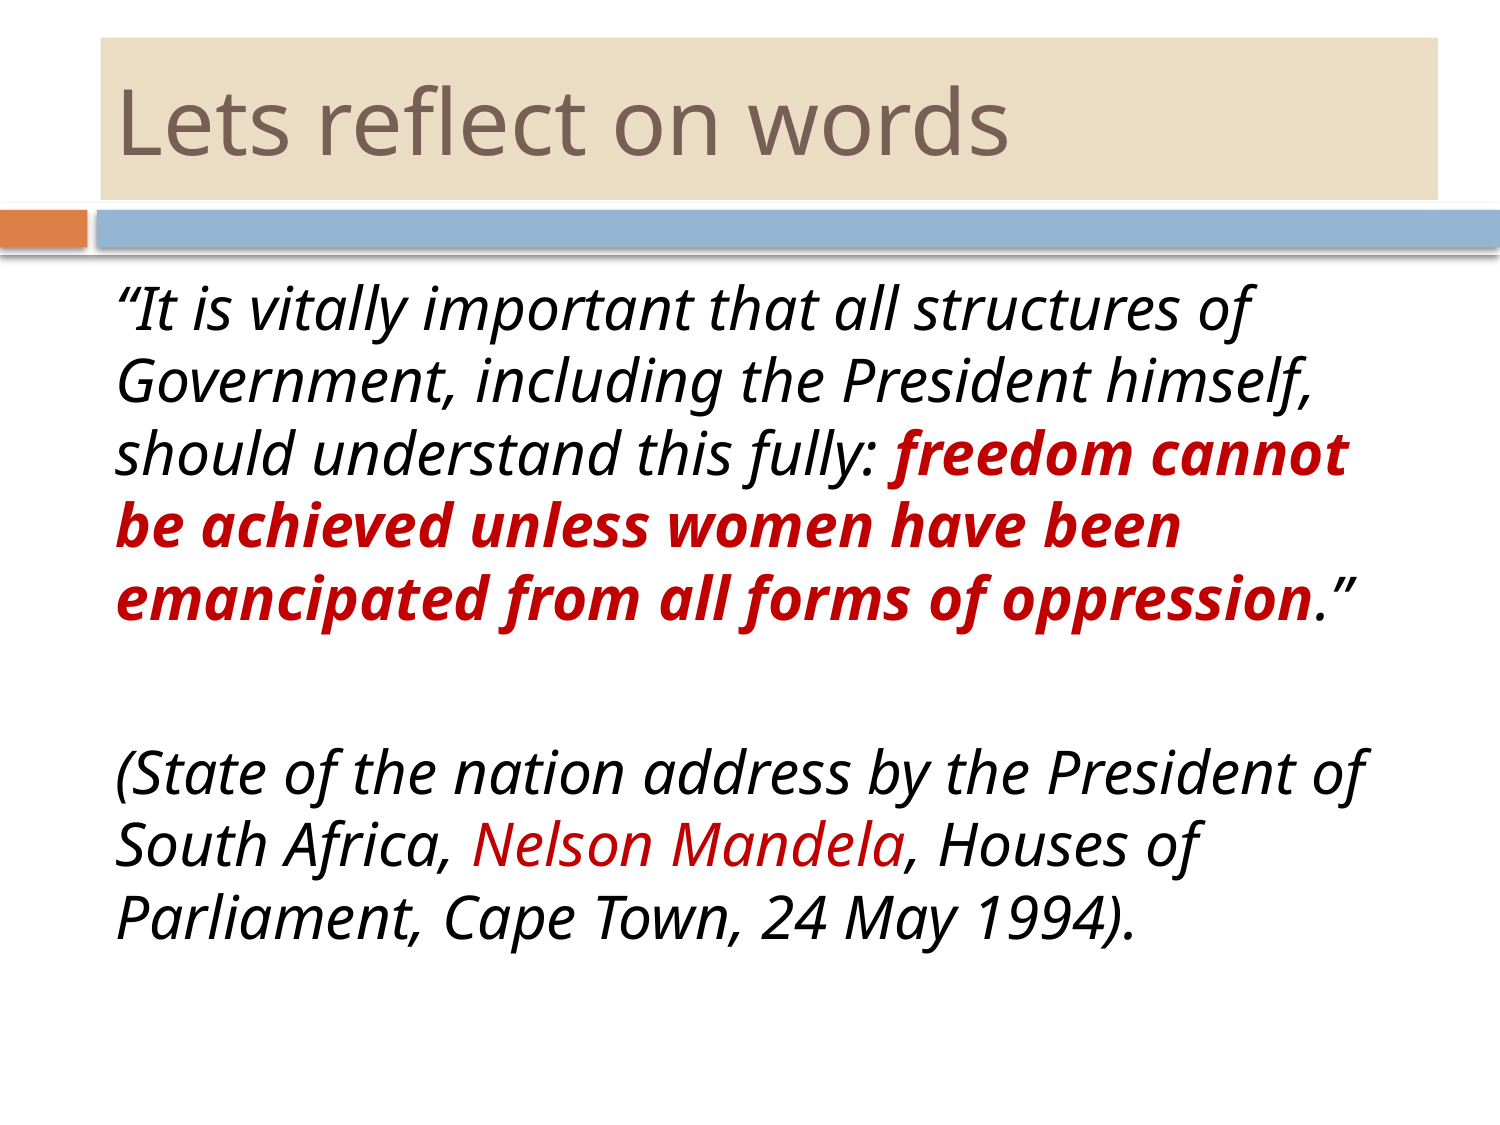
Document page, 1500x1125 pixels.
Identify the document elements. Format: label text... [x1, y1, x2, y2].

list “It is vitally important that all structures of Government, including the President himself, should understand this fully: freedom cannot be achieved unless women have been emancipated from all forms of oppression.” (State of the nation address by the President of South Africa, Nelson Mandela, Houses of Parliament, Cape Town, 24 May 1994). [100, 262, 1439, 1001]
title Lets reflect on words [100, 37, 1439, 201]
